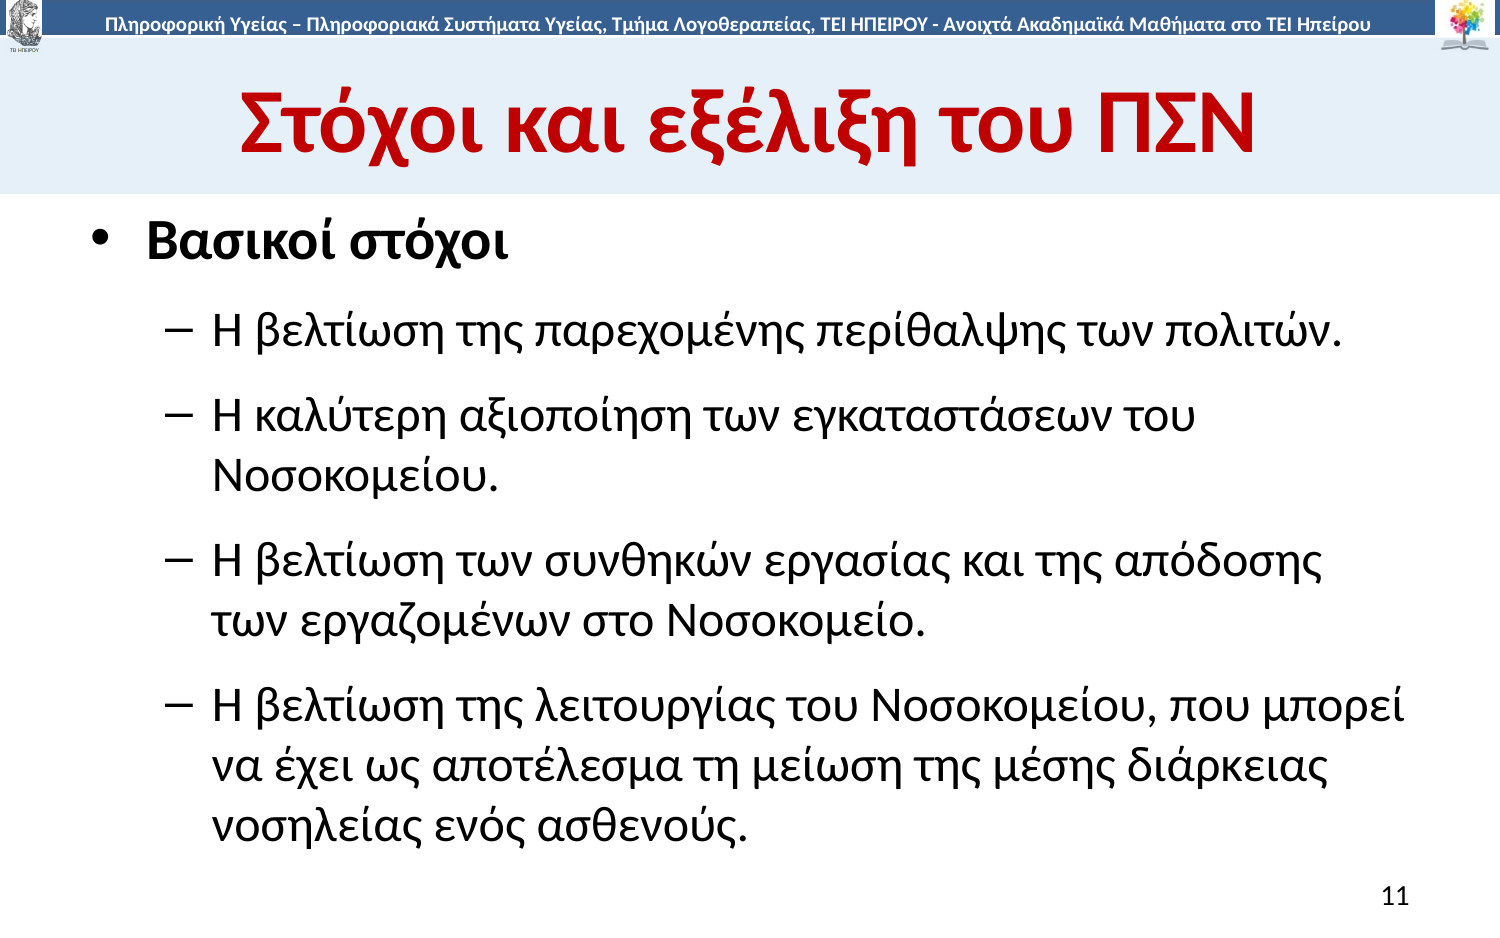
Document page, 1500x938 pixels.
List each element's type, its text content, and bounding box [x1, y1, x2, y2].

title Στόχοι και εξέλιξη του ΠΣΝ [0, 37, 1500, 194]
slide_number 11 [1074, 868, 1425, 919]
picture [1435, 0, 1495, 37]
picture [6, 0, 42, 37]
list Bασικοί στόχοι Η βελτίωση της παρεχομένης περίθαλψης των πολιτών. Η καλύτερη αξιοποίηση των εγκαταστάσεων του Νοσοκομείου. Η βελτίωση των συνθηκών εργασίας και της απόδοσης των εργαζομένων στο Νοσοκομείο. Η βελτίωση της λειτουργίας του Νοσοκομείου, που μπορεί να έχει ως αποτέλεσμα τη μείωση της μέσης διάρκειας νοσηλείας ενός ασθενούς. [75, 193, 1425, 838]
